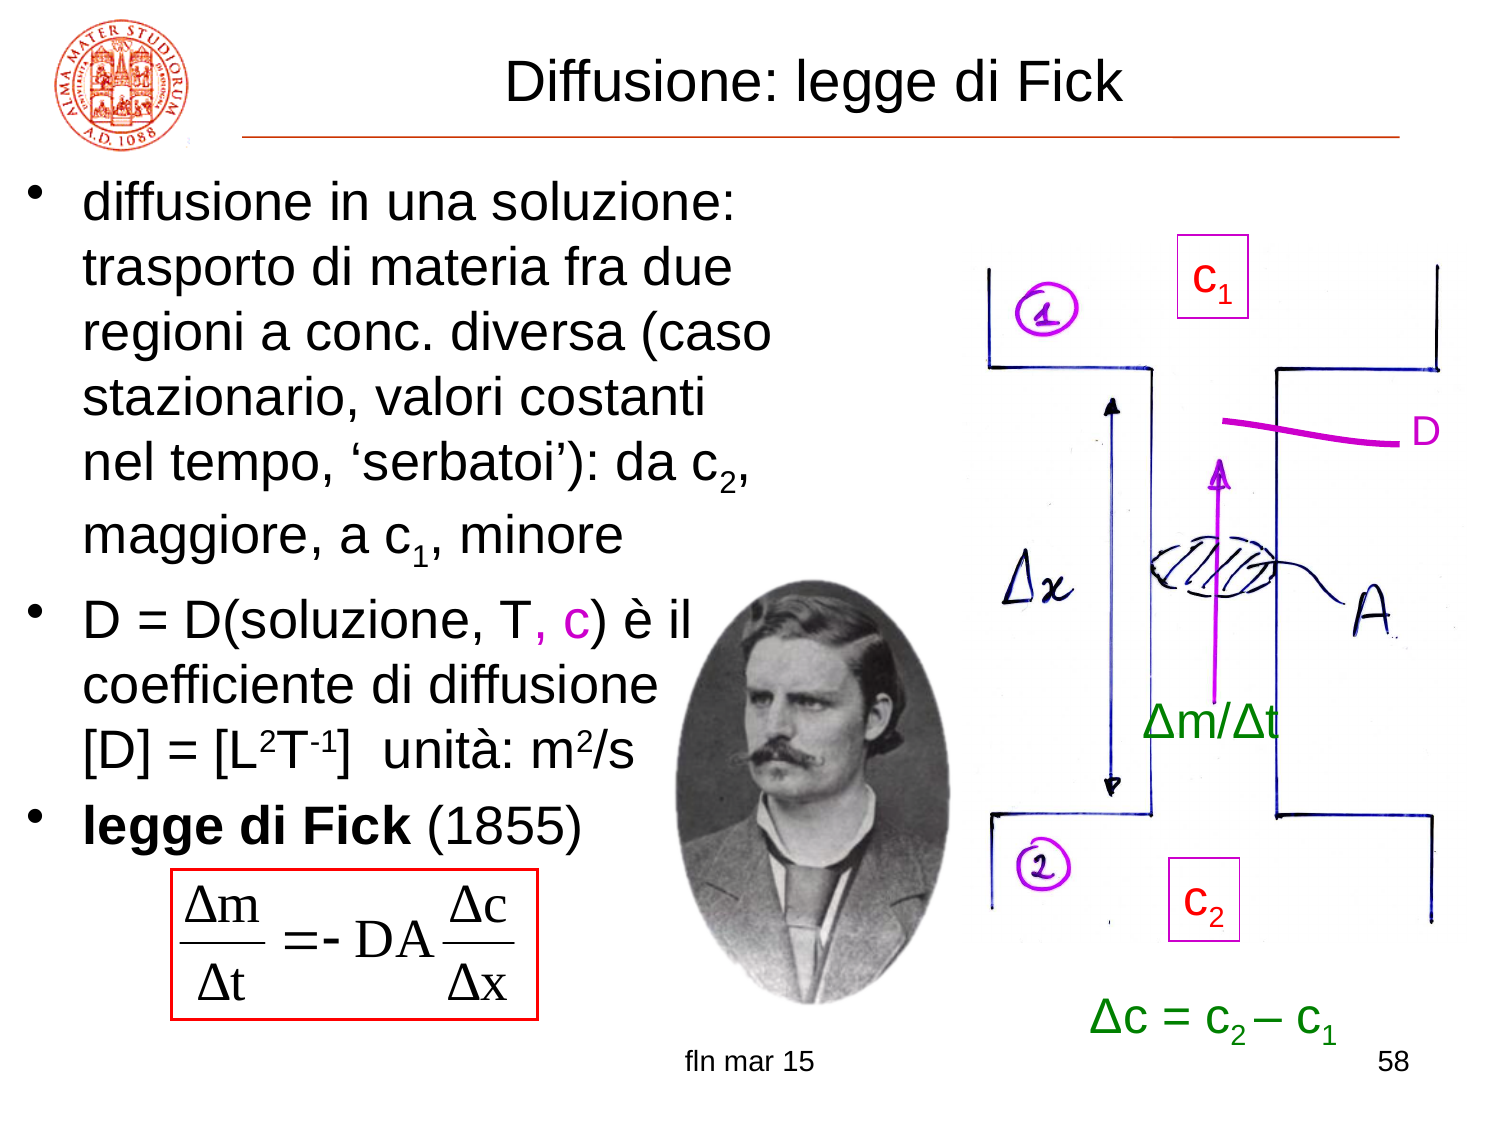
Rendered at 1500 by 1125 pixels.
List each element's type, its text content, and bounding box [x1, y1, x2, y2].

text_box [525, 869, 538, 1020]
picture [53, 18, 190, 158]
slide_number 58 [1074, 1034, 1425, 1103]
title Diffusione: legge di Fick [230, 31, 1415, 126]
list diffusione in una soluzione: trasporto di materia fra due regioni a conc. diversa (caso stazionario, valori costanti nel tempo, ‘serbatoi’): da c2, maggiore, a c1, minore D = D(soluzione, T, c) è il coefficiente di diffusione [D] = [L2T-1] unità: m2/s legge di Fick (1855) [11, 158, 804, 1010]
picture [962, 243, 1467, 943]
text_box c1 [1177, 234, 1249, 241]
picture [672, 573, 961, 1012]
footer fln mar 15 [512, 1034, 988, 1103]
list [170, 869, 526, 1013]
text_box Δc = c2 – c1 [1074, 976, 1353, 1059]
